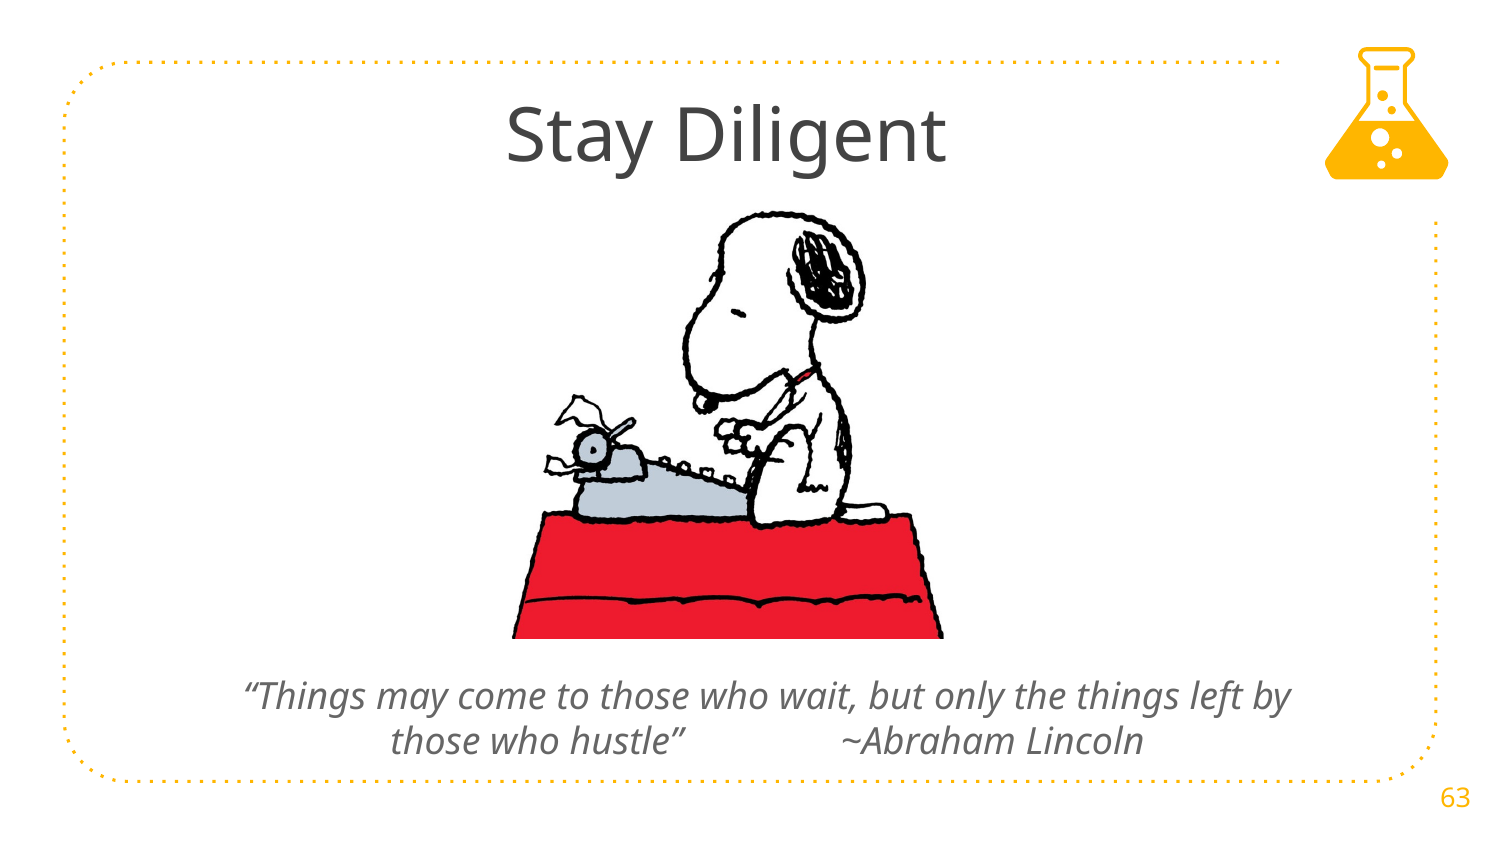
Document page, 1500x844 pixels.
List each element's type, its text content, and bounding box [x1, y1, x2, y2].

title Stay Diligent [151, 71, 1303, 212]
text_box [1324, 46, 1449, 180]
text_box “Things may come to those who wait, but only the things left by those who hustle” ~Abraham Lincoln [191, 656, 1344, 777]
picture [505, 205, 948, 639]
slide_number ‹#› [1411, 753, 1500, 844]
